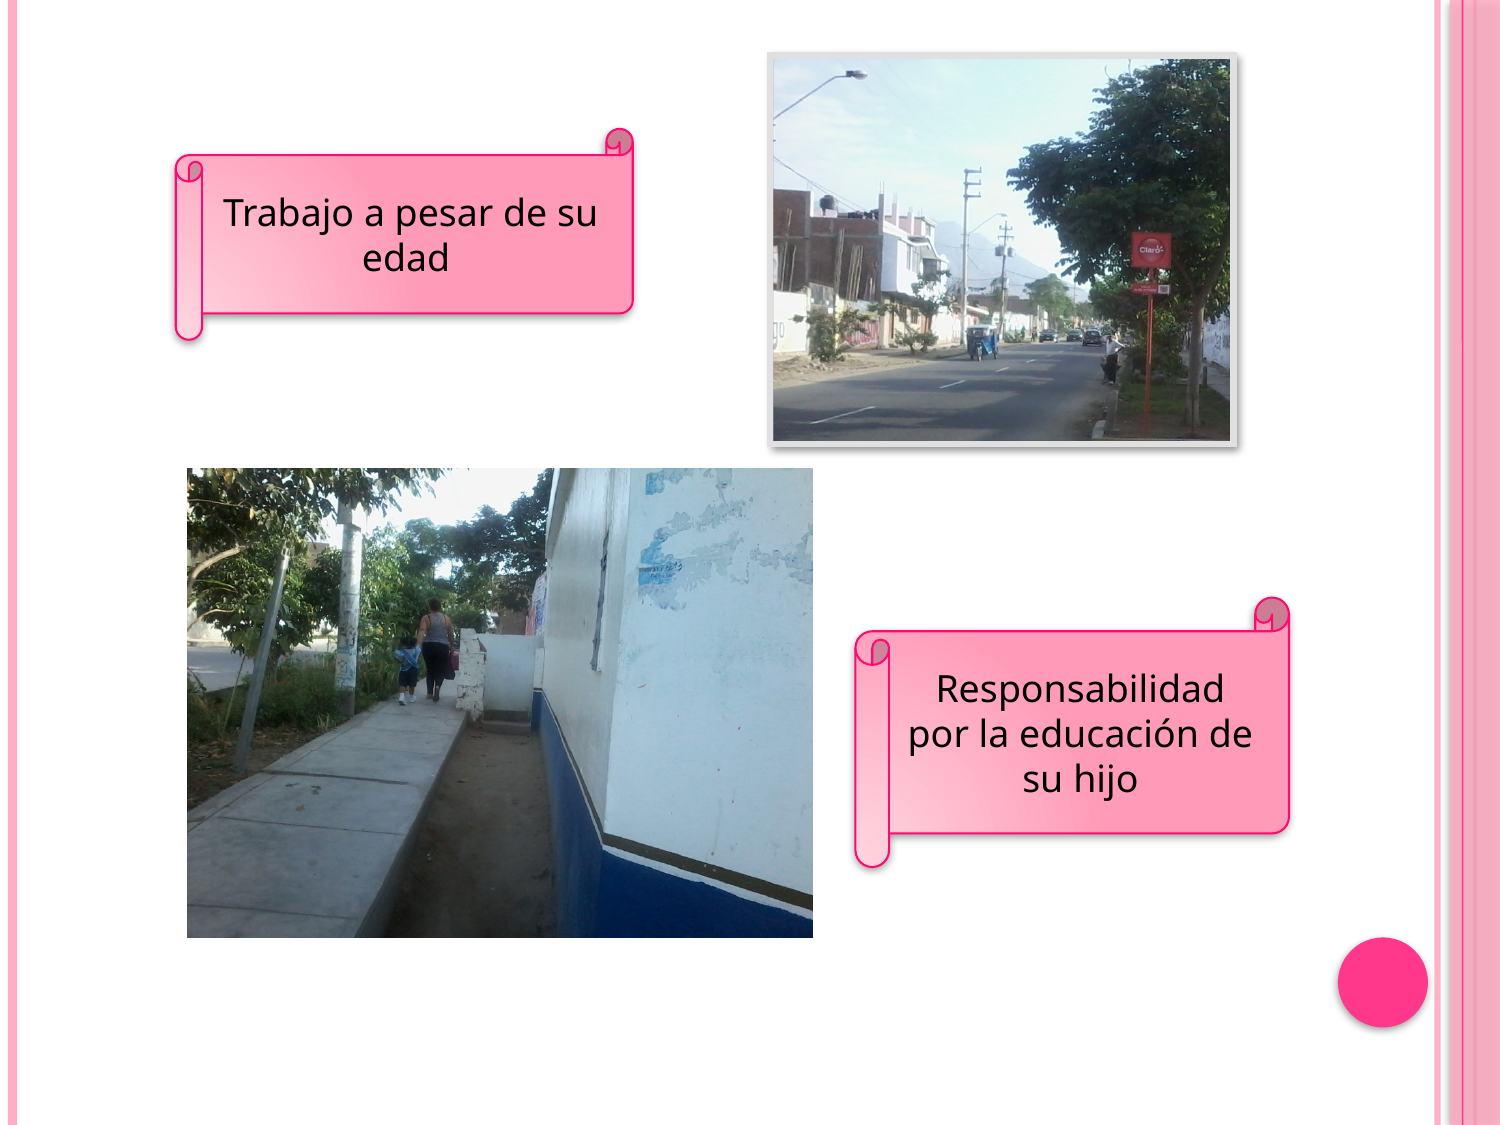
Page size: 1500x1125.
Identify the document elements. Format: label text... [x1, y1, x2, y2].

text_box Trabajo a pesar de su edad [174, 127, 634, 341]
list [772, 58, 1231, 442]
picture [186, 468, 813, 938]
text_box Responsabilidad por la educación de su hijo [854, 596, 1291, 869]
